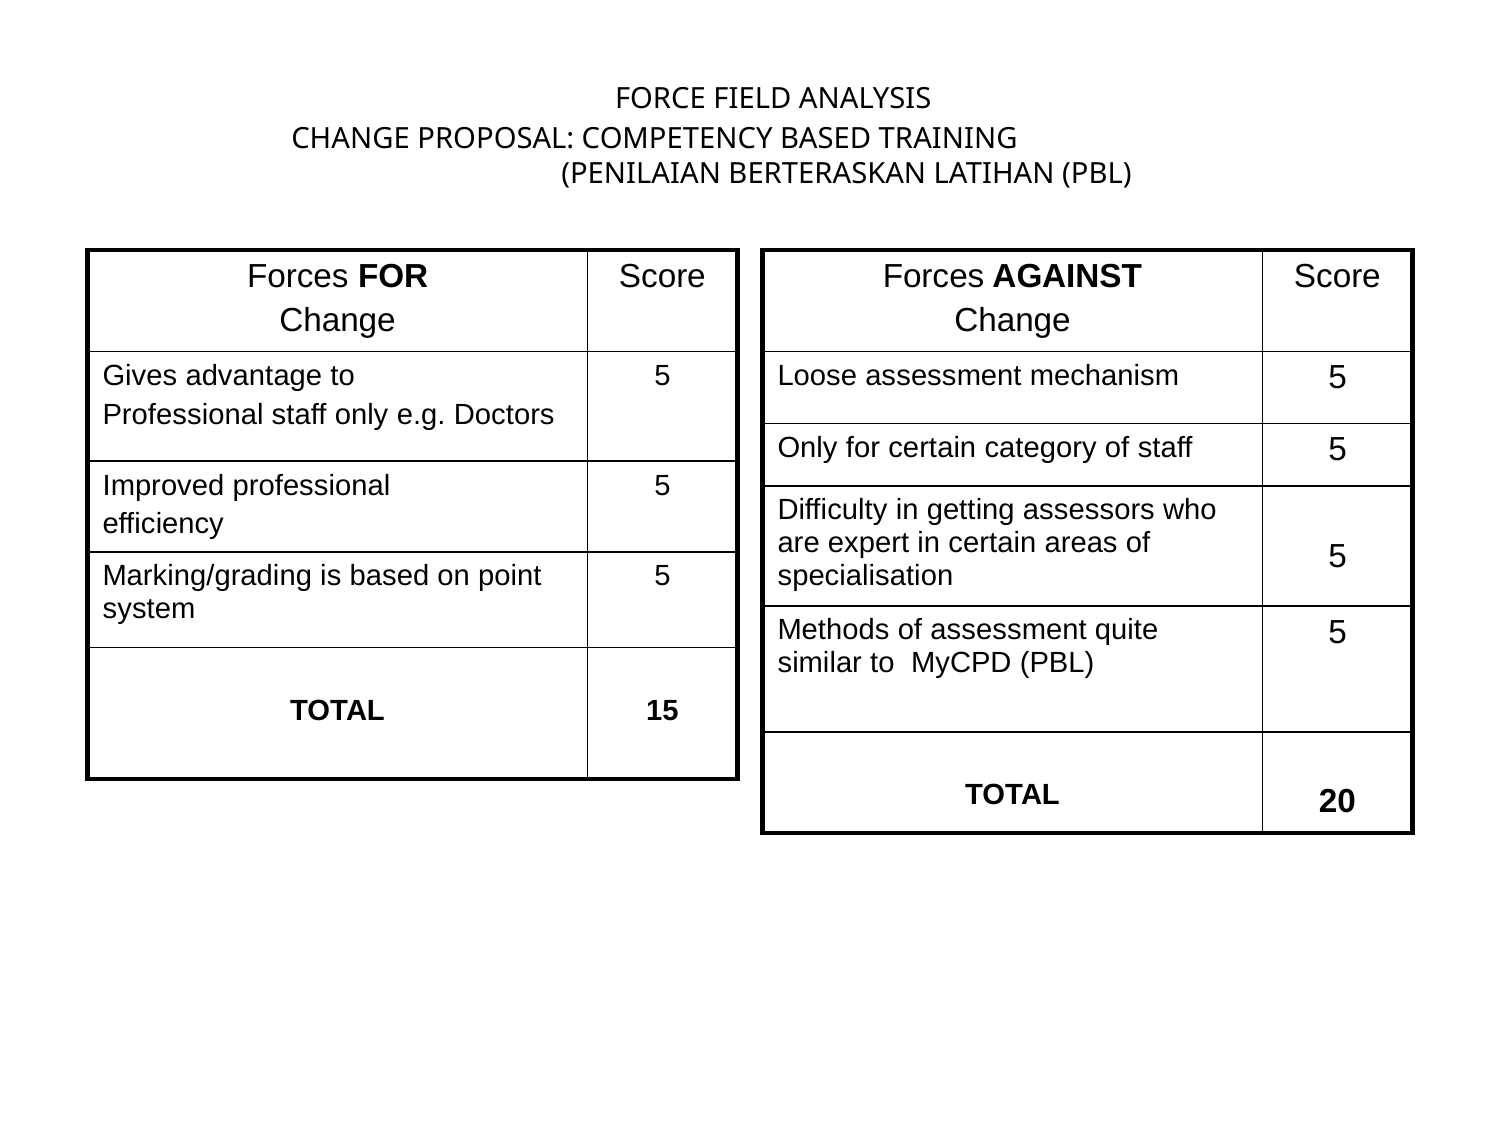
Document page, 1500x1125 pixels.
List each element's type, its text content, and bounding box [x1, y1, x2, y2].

table_cell 5 [1263, 424, 1410, 485]
table_cell Loose assessment mechanism [765, 352, 1262, 423]
table_cell 20 [1263, 733, 1410, 831]
text_box FORCE FIELD ANALYSIS [600, 71, 947, 112]
table_cell 5 [1263, 352, 1410, 423]
table_cell Improved professional efficiency [90, 462, 587, 551]
table_header Score [1263, 252, 1410, 351]
table_cell 5 [588, 553, 735, 647]
table_cell 5 [588, 352, 735, 460]
table_cell Only for certain category of staff [765, 424, 1262, 485]
table_cell Methods of assessment quite similar to MyCPD (PBL) [765, 607, 1262, 731]
table_header Score [588, 252, 735, 351]
table_cell Gives advantage to Professional staff only e.g. Doctors [90, 352, 587, 460]
table_cell Marking/grading is based on point system [90, 553, 587, 647]
table_cell 5 [588, 462, 735, 551]
table_cell TOTAL [90, 648, 587, 777]
table_cell 5 [1263, 487, 1410, 605]
table_cell 15 [588, 648, 735, 777]
table_cell 5 [1263, 607, 1410, 731]
text_box CHANGE PROPOSAL: COMPETENCY BASED TRAINING (PENILAIAN BERTERASKAN LATIHAN (PBL) [276, 112, 1148, 198]
table_header Forces AGAINST Change [765, 252, 1262, 351]
table_cell TOTAL [765, 733, 1262, 831]
table_cell Difficulty in getting assessors who are expert in certain areas of specialisation [765, 487, 1262, 605]
table_header Forces FOR Change [90, 252, 587, 351]
